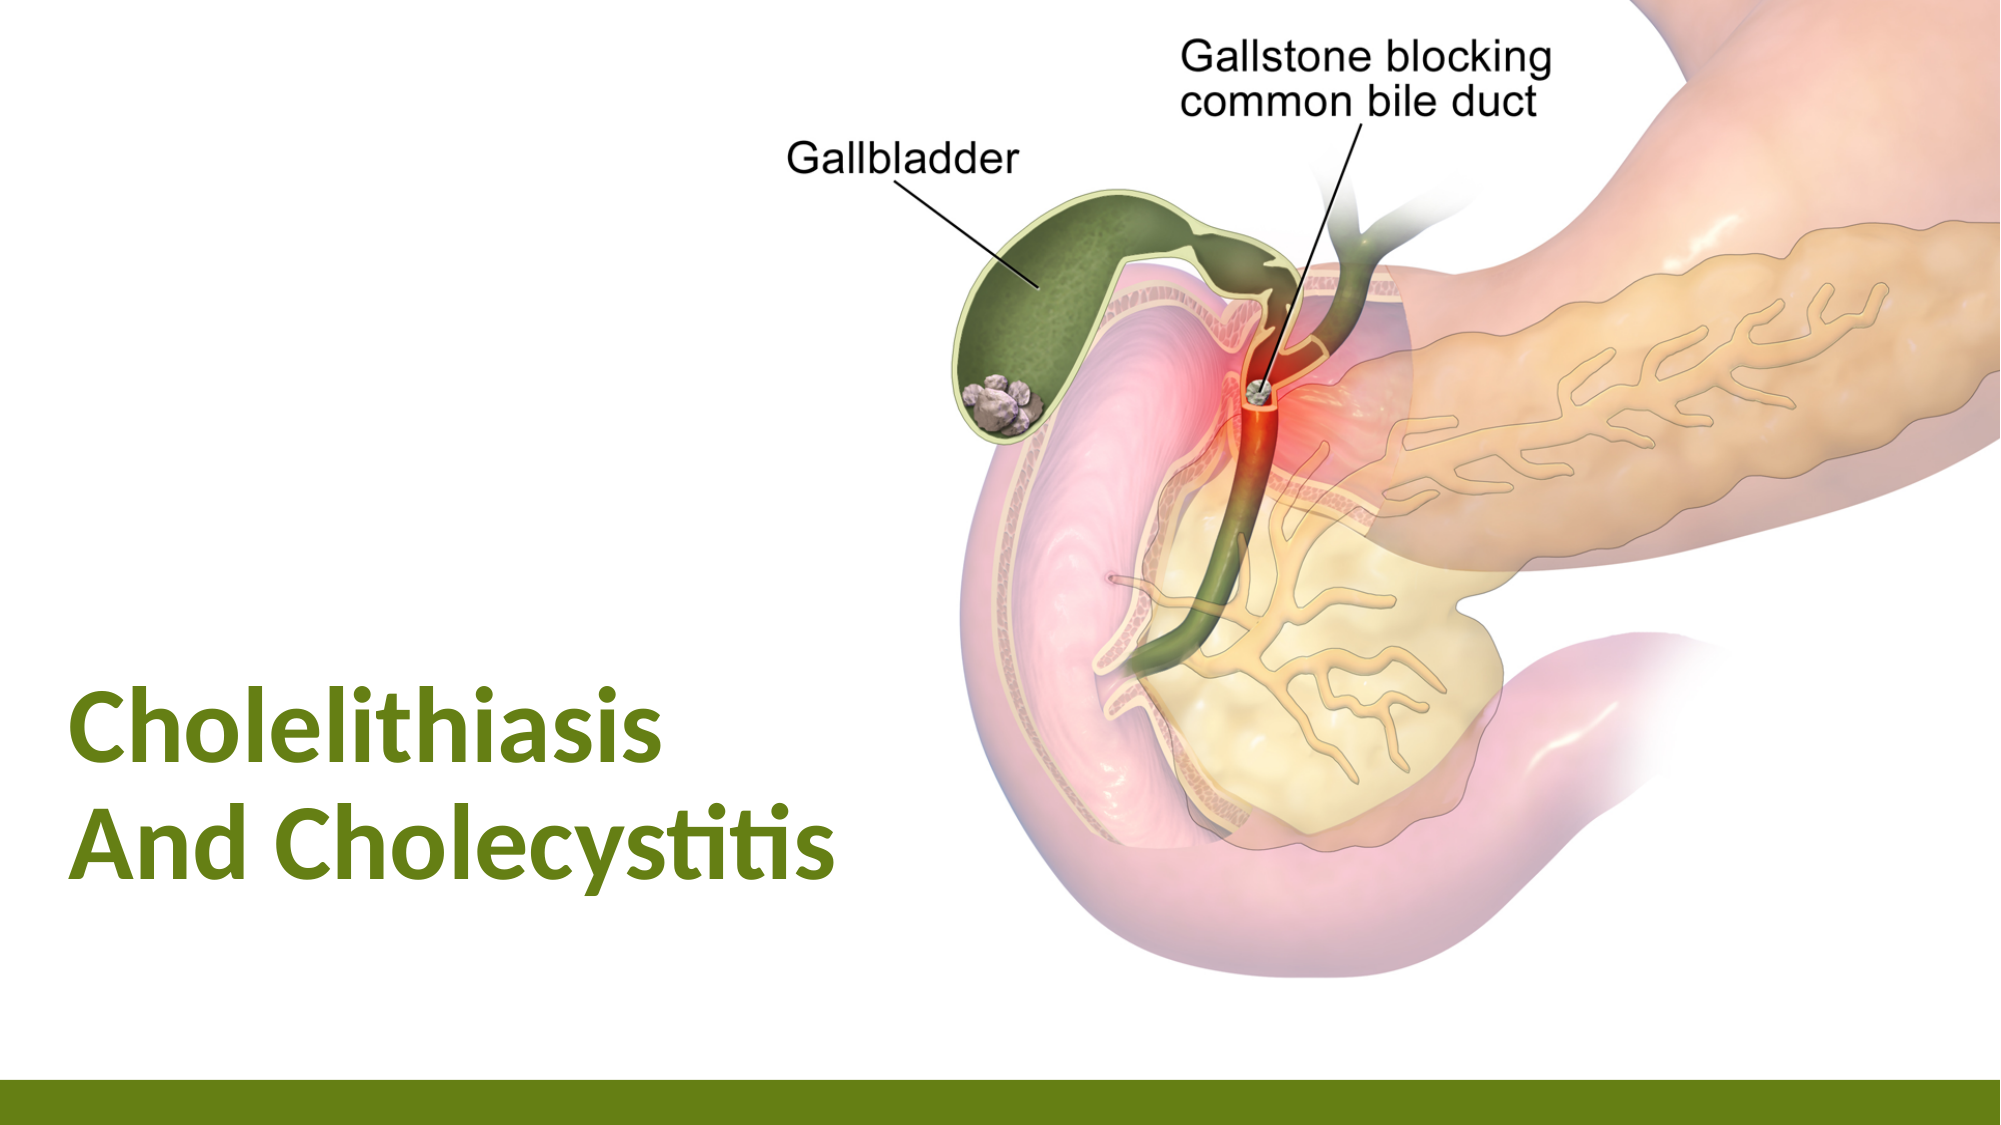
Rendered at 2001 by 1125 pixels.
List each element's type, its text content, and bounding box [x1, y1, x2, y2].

title Cholelithiasis And Cholecystitis [53, 692, 757, 911]
picture [757, 0, 2000, 1024]
